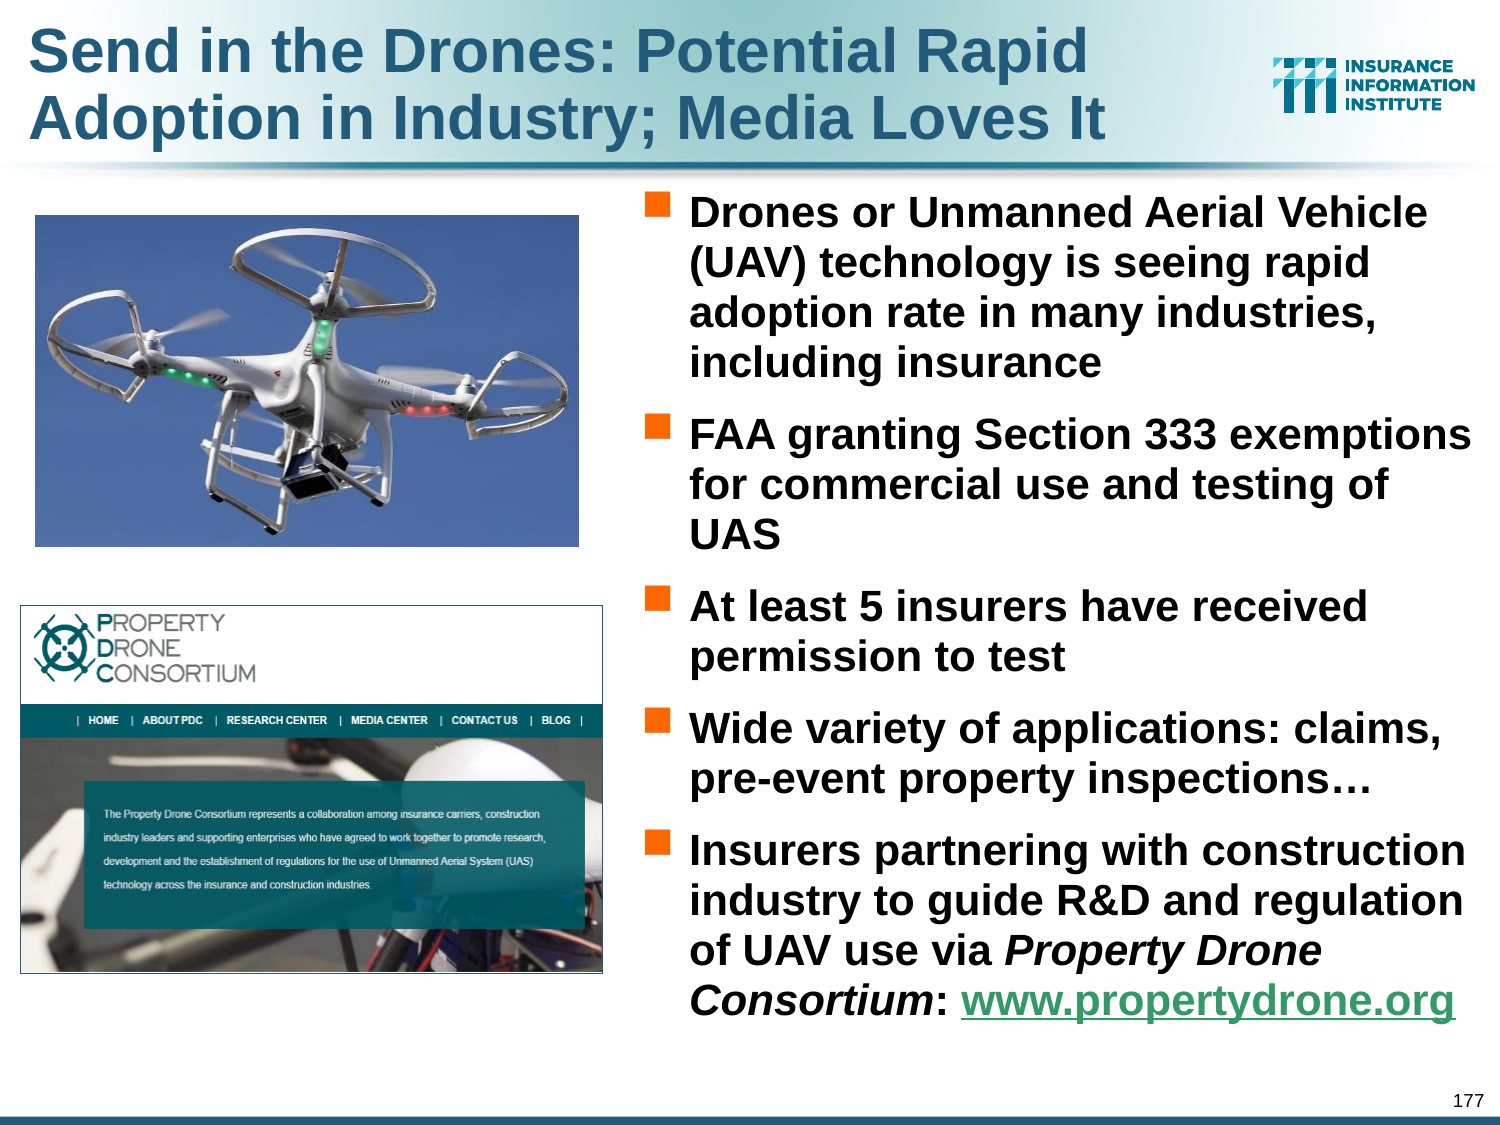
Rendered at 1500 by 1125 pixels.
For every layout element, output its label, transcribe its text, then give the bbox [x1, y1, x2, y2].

title Send in the Drones: Potential Rapid Adoption in Industry; Media Loves It [20, 14, 1399, 157]
picture [0, 0, 1500, 189]
picture [20, 605, 603, 974]
text_box Drones or Unmanned Aerial Vehicle (UAV) technology is seeing rapid adoption rate in many industries, including insurance FAA granting Section 333 exemptions for commercial use and testing of UAS At least 5 insurers have received permission to test Wide variety of applications: claims, pre-event property inspections… Insurers partnering with construction industry to guide R&D and regulation of UAV use via Property Drone Consortium: www.propertydrone.org [633, 178, 1485, 1092]
slide_number 177 [1410, 1092, 1485, 1112]
picture [35, 215, 579, 547]
